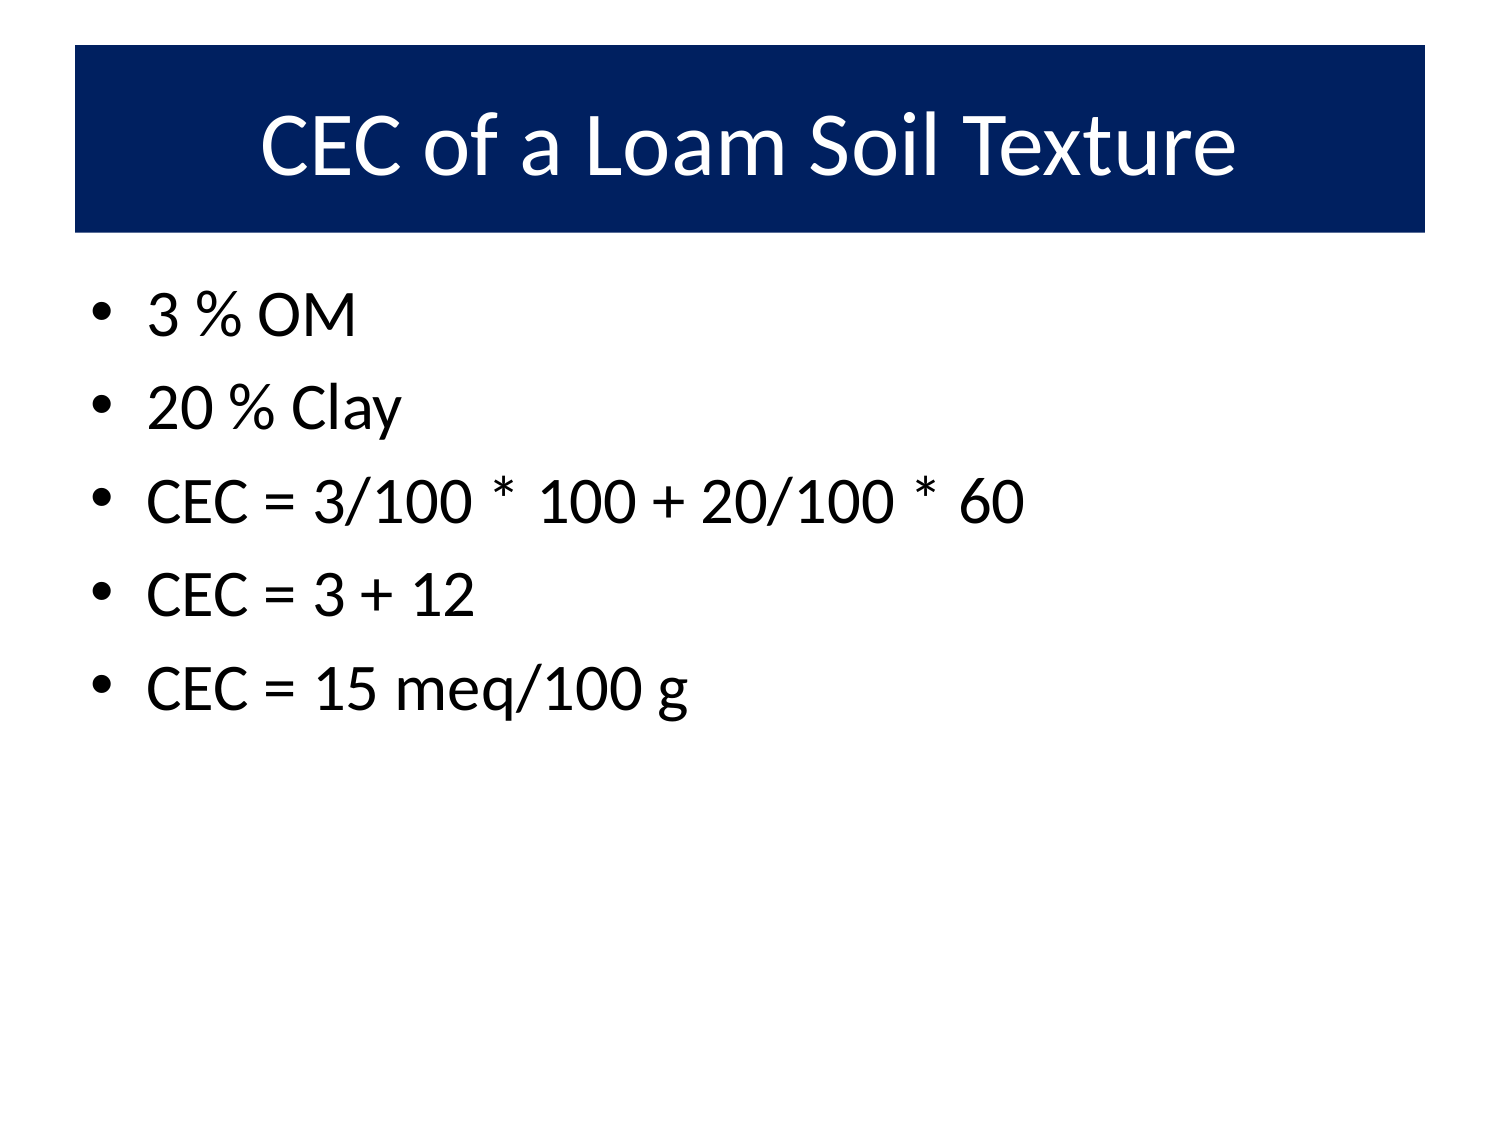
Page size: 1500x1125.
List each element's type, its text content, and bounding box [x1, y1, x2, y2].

list 3 % OM 20 % Clay CEC = 3/100 * 100 + 20/100 * 60 CEC = 3 + 12 CEC = 15 meq/100 g [75, 262, 1425, 1005]
title CEC of a Loam Soil Texture [75, 45, 1425, 233]
